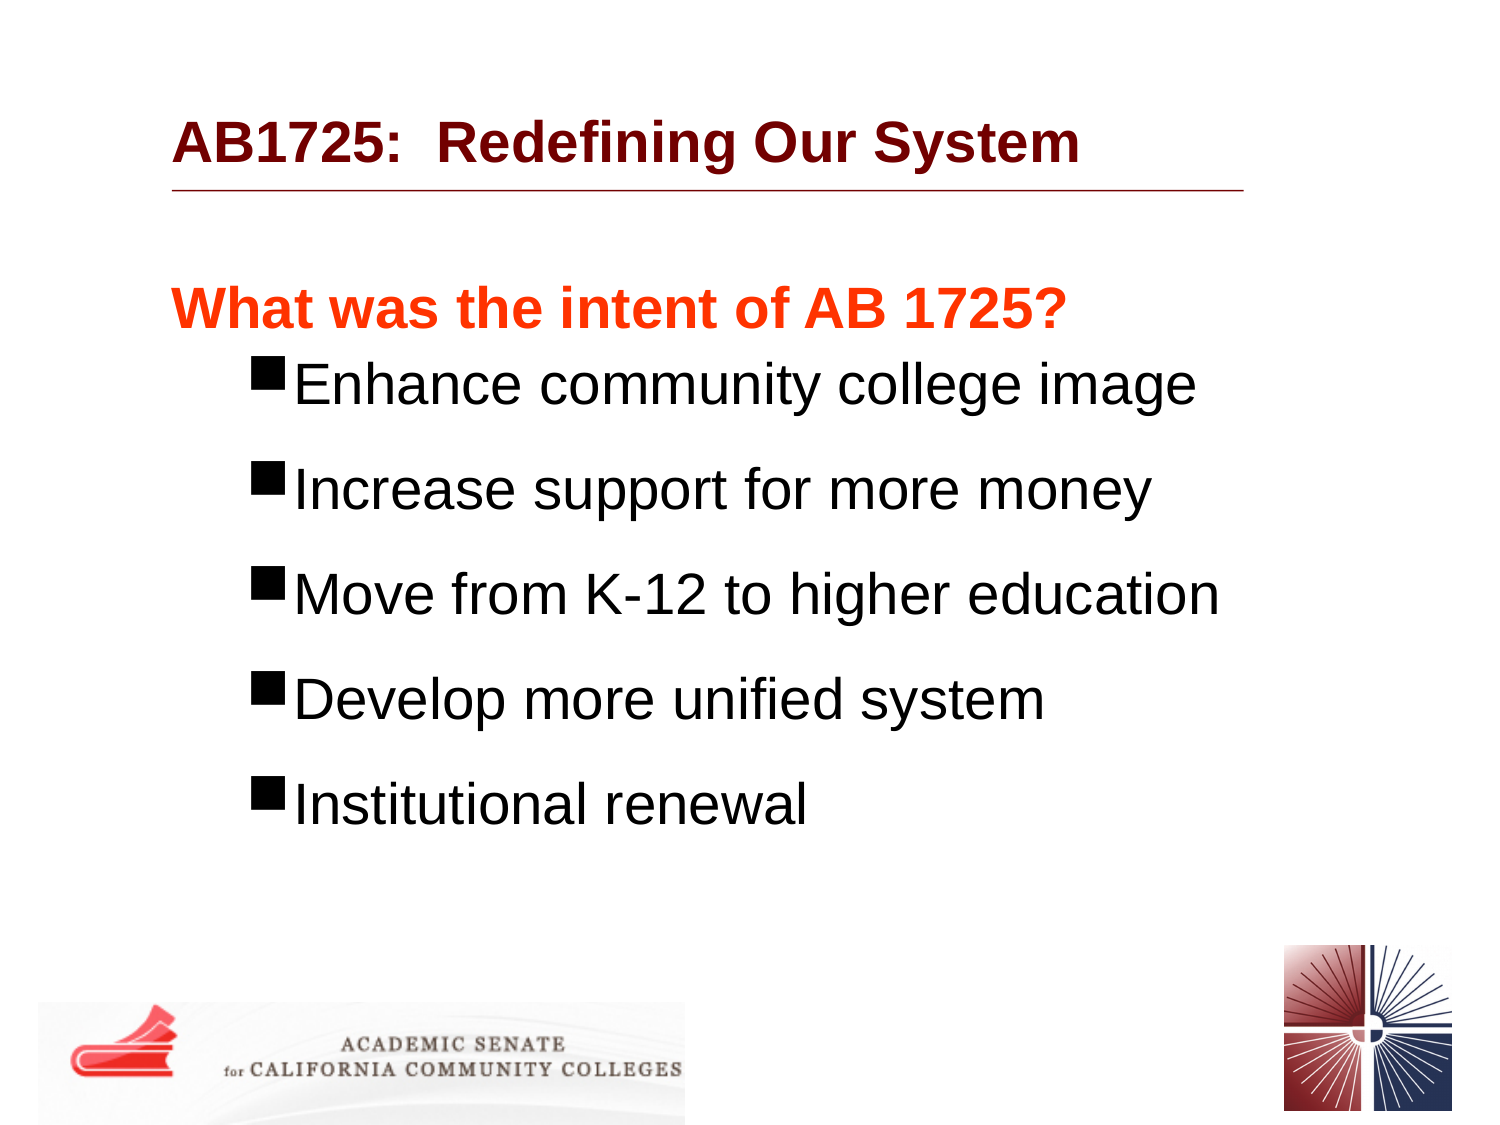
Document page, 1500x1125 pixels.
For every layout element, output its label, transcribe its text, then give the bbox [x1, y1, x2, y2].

picture [38, 1002, 685, 1125]
list What was the intent of AB 1725? Enhance community college image Increase support for more money Move from K-12 to higher education Develop more unified system Institutional renewal [156, 262, 1425, 1000]
title AB1725: Redefining Our System [156, 45, 1425, 233]
picture [1284, 945, 1452, 1111]
